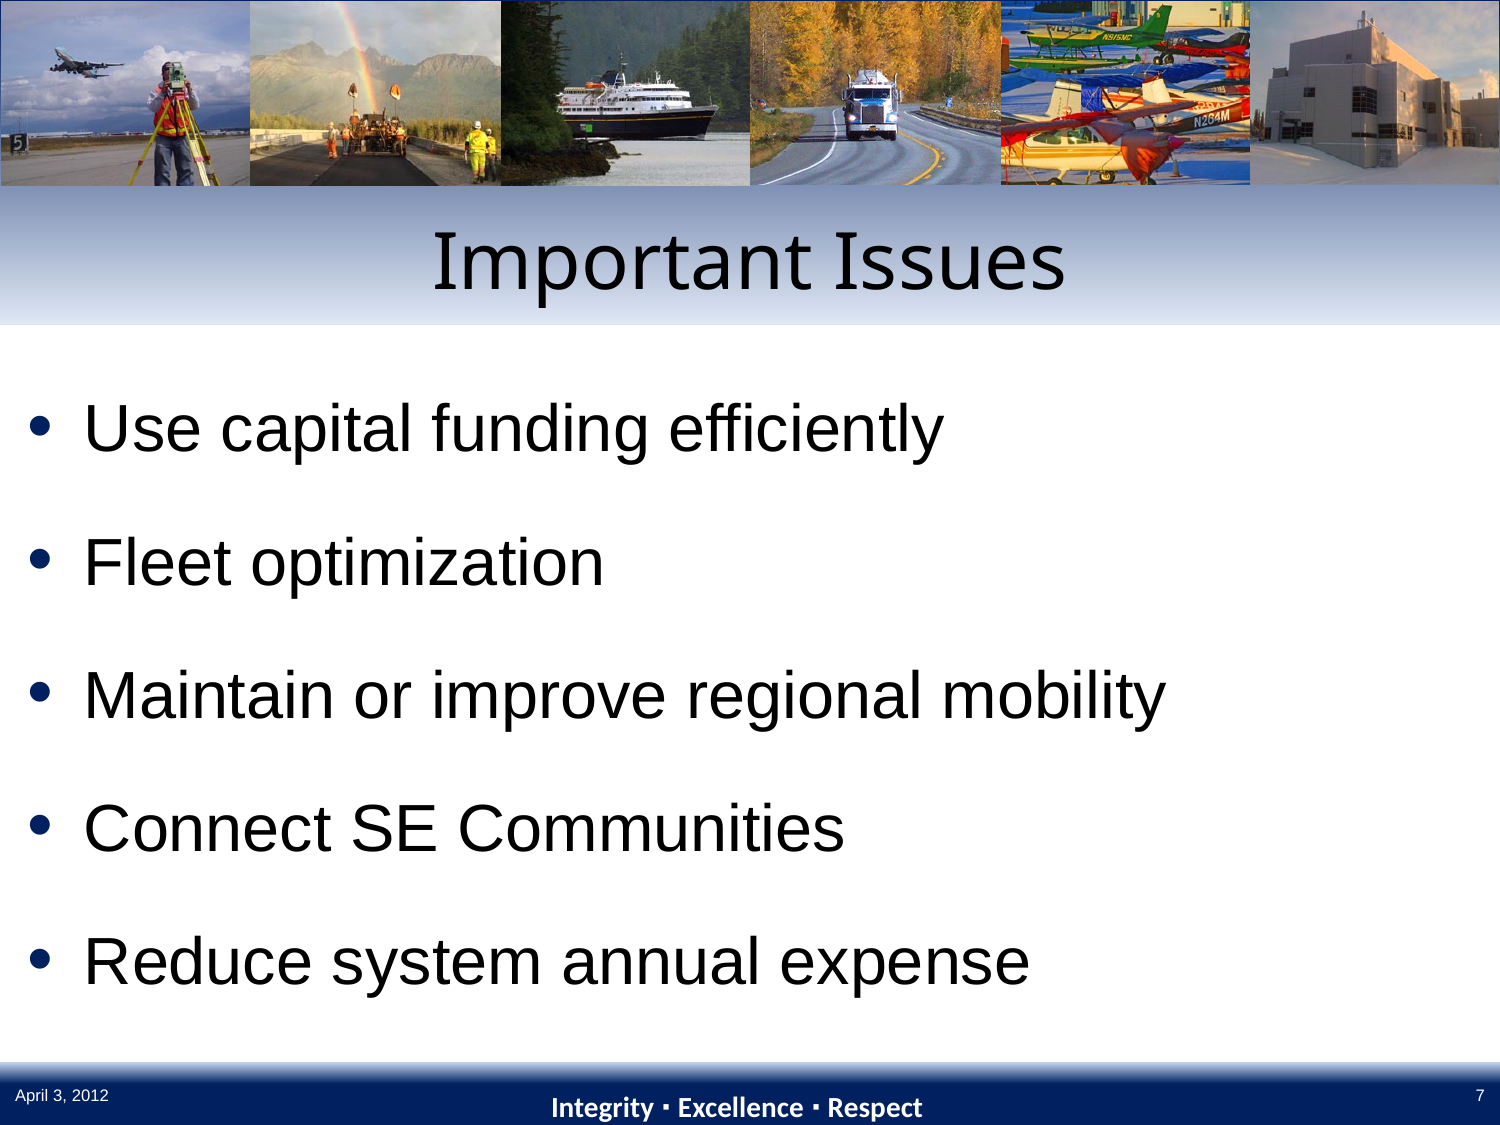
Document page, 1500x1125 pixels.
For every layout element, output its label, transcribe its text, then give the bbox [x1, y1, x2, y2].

list Use capital funding efficiently Fleet optimization Maintain or improve regional mobility Connect SE Communities Reduce system annual expense [12, 337, 1488, 1063]
picture [1, 1, 1499, 186]
slide_number 7 [1149, 1065, 1500, 1125]
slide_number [0, 1065, 350, 1125]
footer Integrity ∙ Excellence ∙ Respect [500, 1087, 975, 1125]
title Important Issues [0, 189, 1500, 325]
